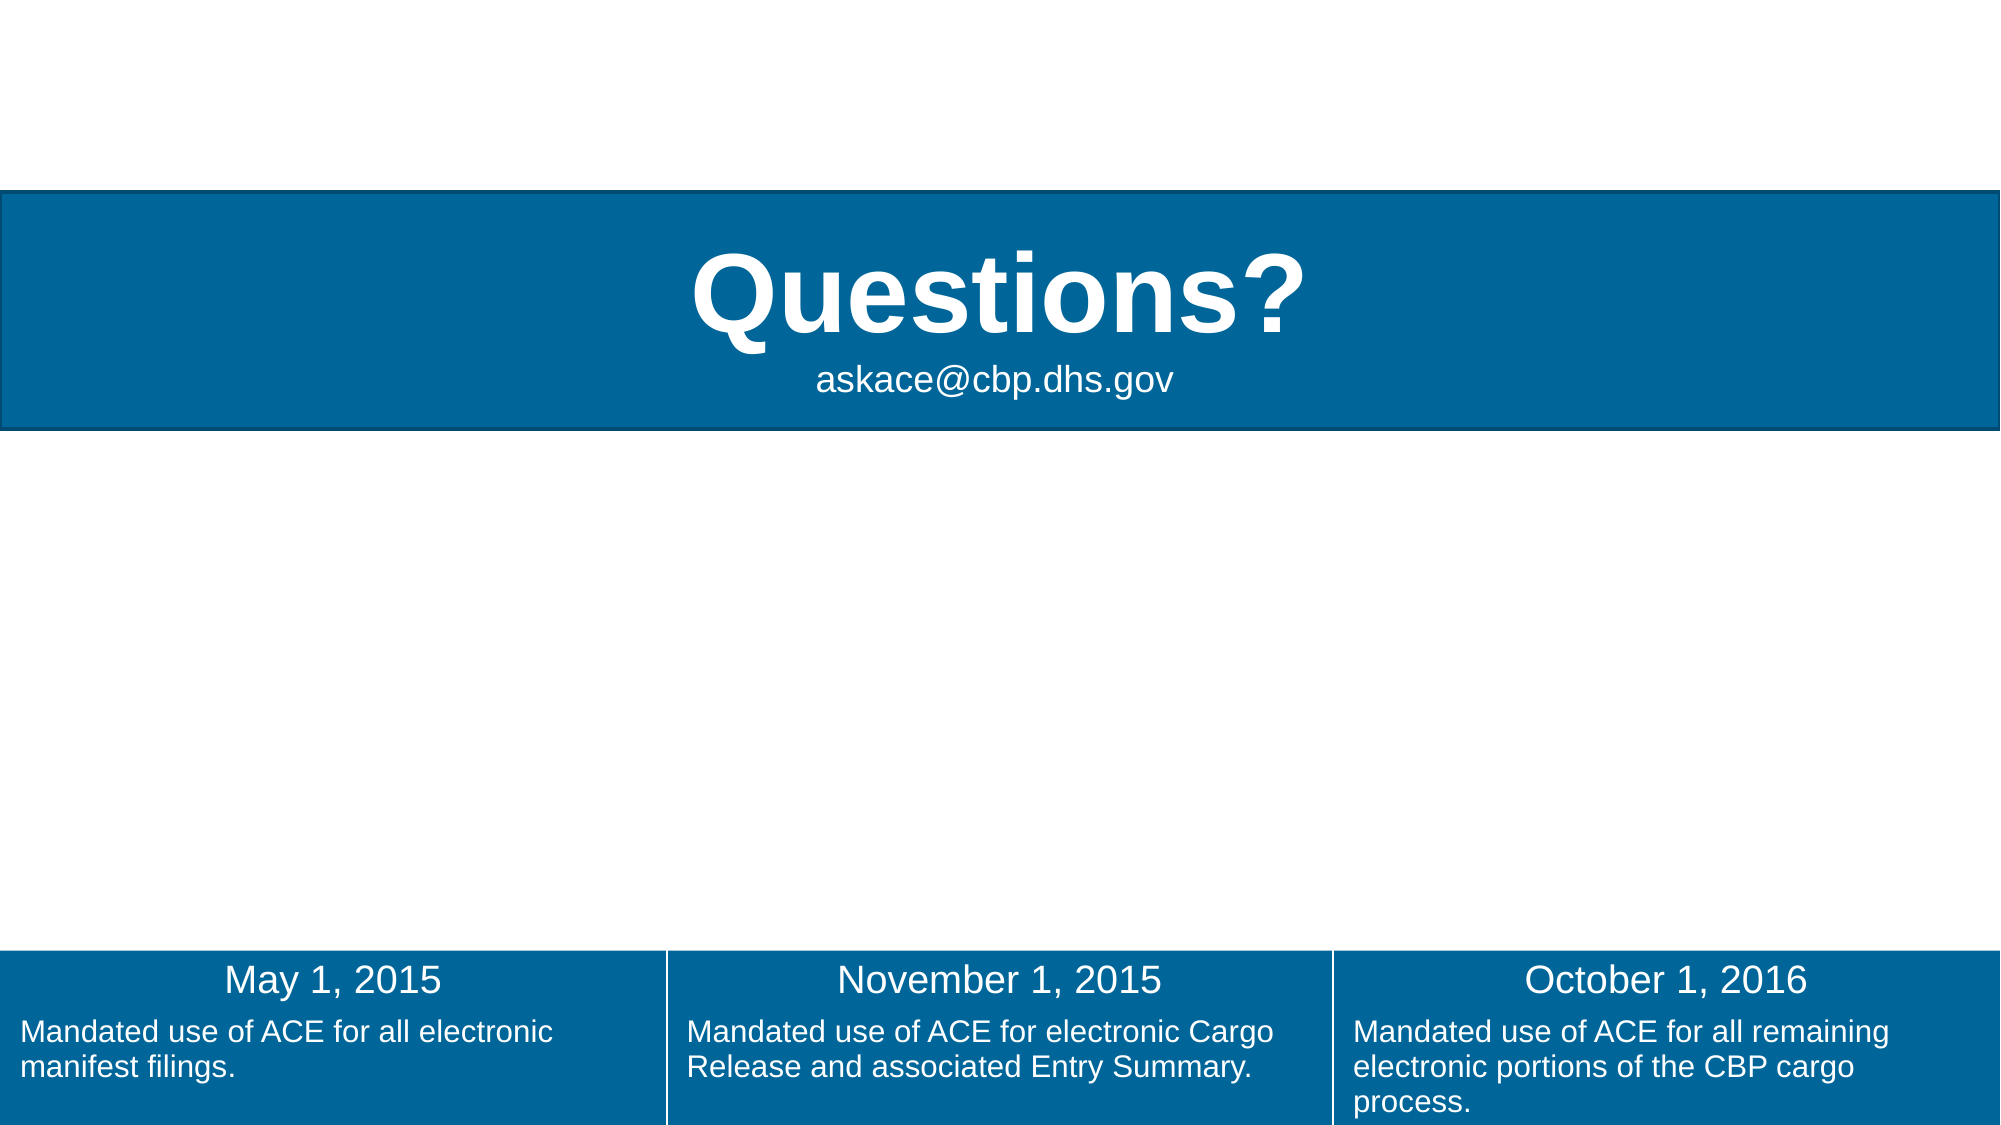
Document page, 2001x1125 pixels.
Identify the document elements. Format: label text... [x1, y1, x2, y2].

text_box Questions? askace@cbp.dhs.gov [0, 190, 2000, 431]
table_header May 1, 2015 Mandated use of ACE for all electronic manifest filings. [0, 950, 666, 1125]
table_header October 1, 2016 Mandated use of ACE for all remaining electronic portions of the CBP cargo process. [1334, 950, 2000, 1125]
table_header November 1, 2015 Mandated use of ACE for electronic Cargo Release and associated Entry Summary. [668, 950, 1332, 1125]
